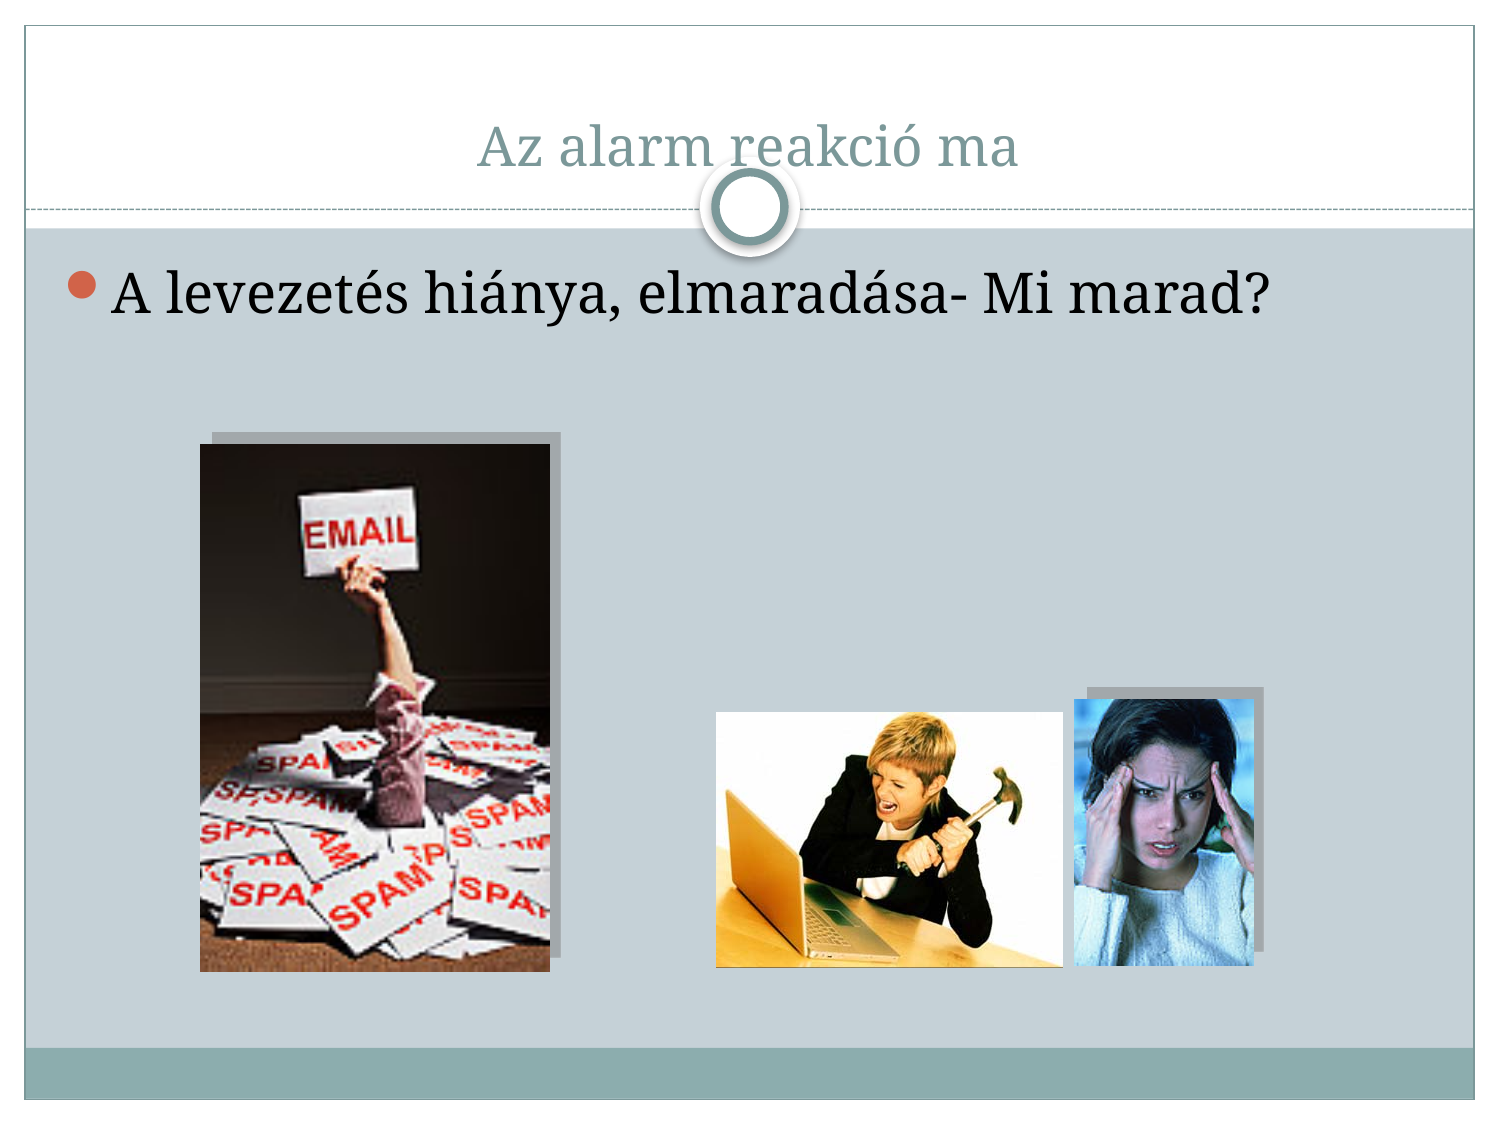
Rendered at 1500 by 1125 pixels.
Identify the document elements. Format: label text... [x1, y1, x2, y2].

text_box [58, 154, 1221, 305]
picture [1074, 699, 1254, 966]
list A levezetés hiánya, elmaradása- Mi marad? [49, 249, 1450, 1005]
picture [199, 444, 551, 972]
title Az alarm reakció ma [49, 37, 1450, 249]
picture [715, 712, 1063, 969]
